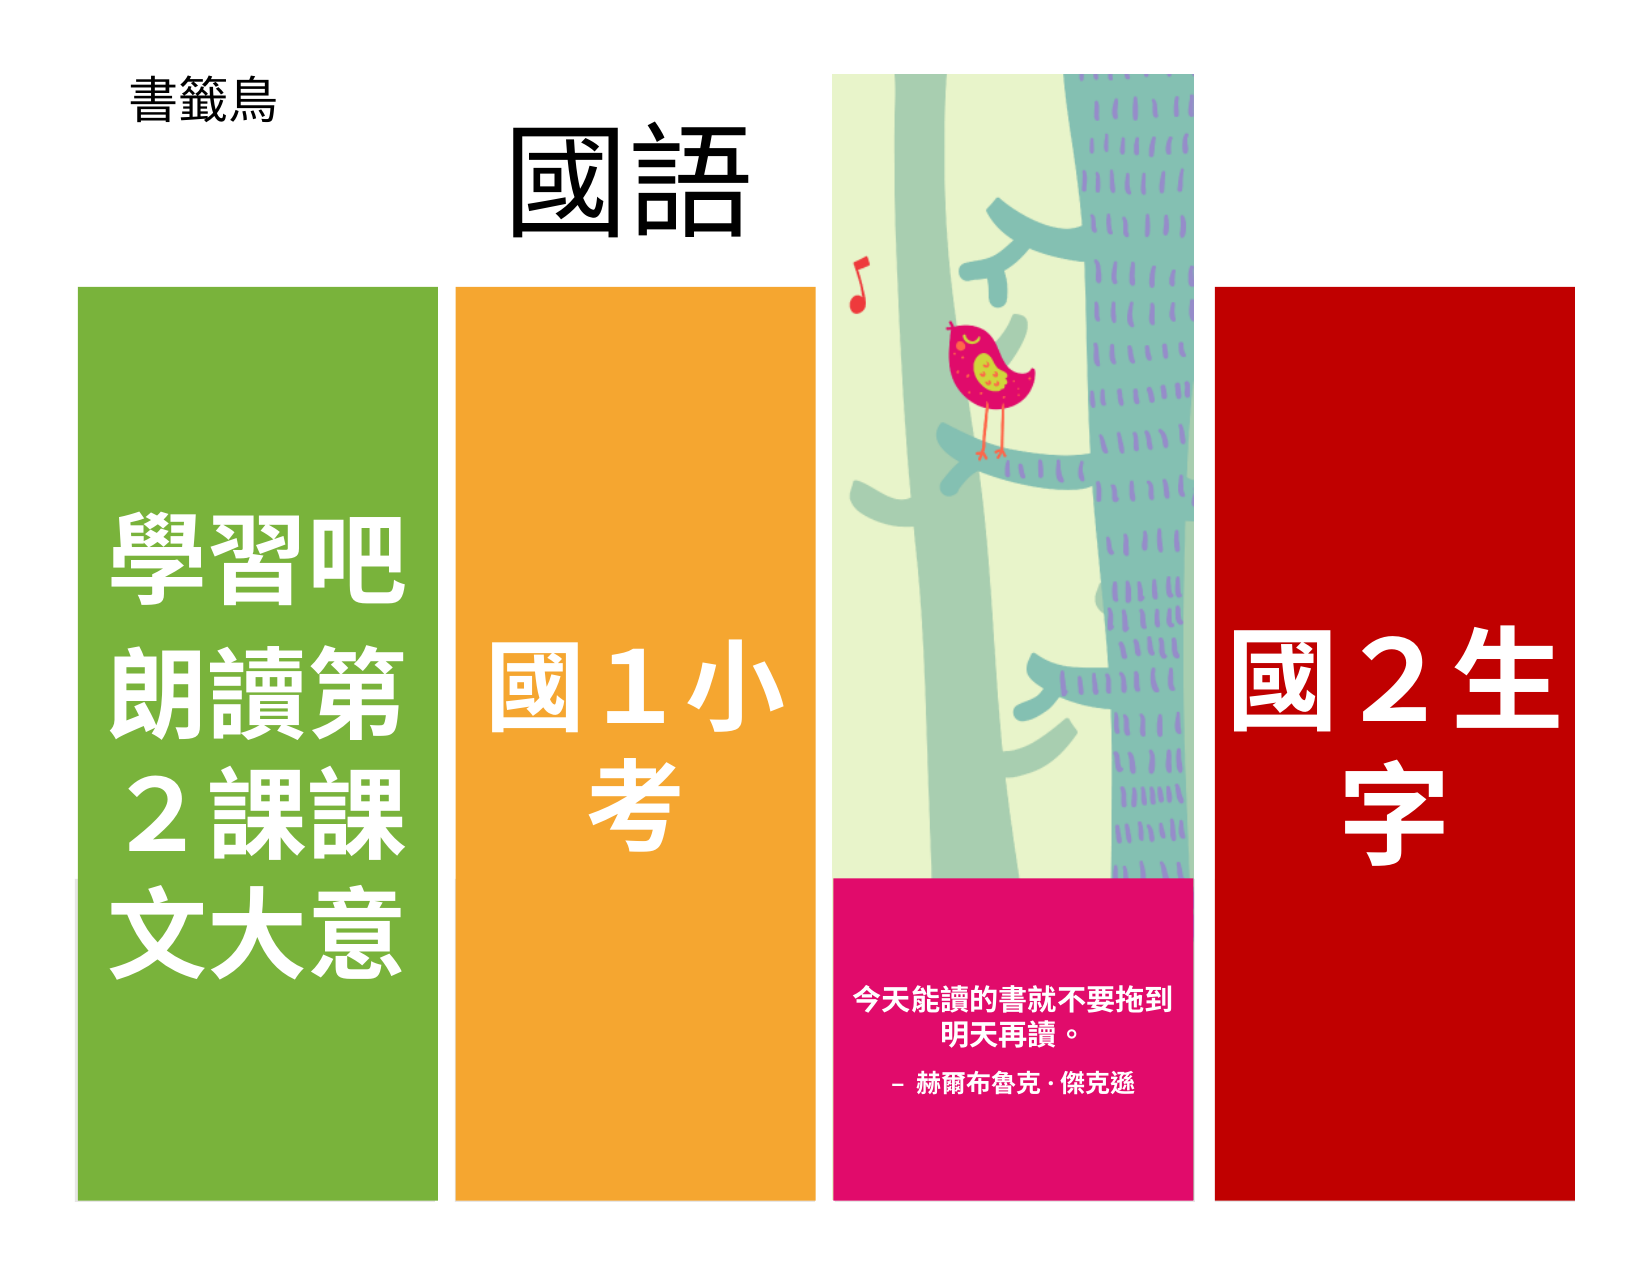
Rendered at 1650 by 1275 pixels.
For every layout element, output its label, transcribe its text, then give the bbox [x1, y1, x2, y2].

list 國２生字 [1214, 286, 1575, 1201]
list 學習吧 朗讀第２課課文大意 [77, 286, 438, 1201]
text_box 國語 [488, 95, 824, 261]
picture [832, 74, 1194, 1200]
list 國１小考 [455, 286, 816, 1201]
title 書籤鳥 [113, 67, 1537, 138]
